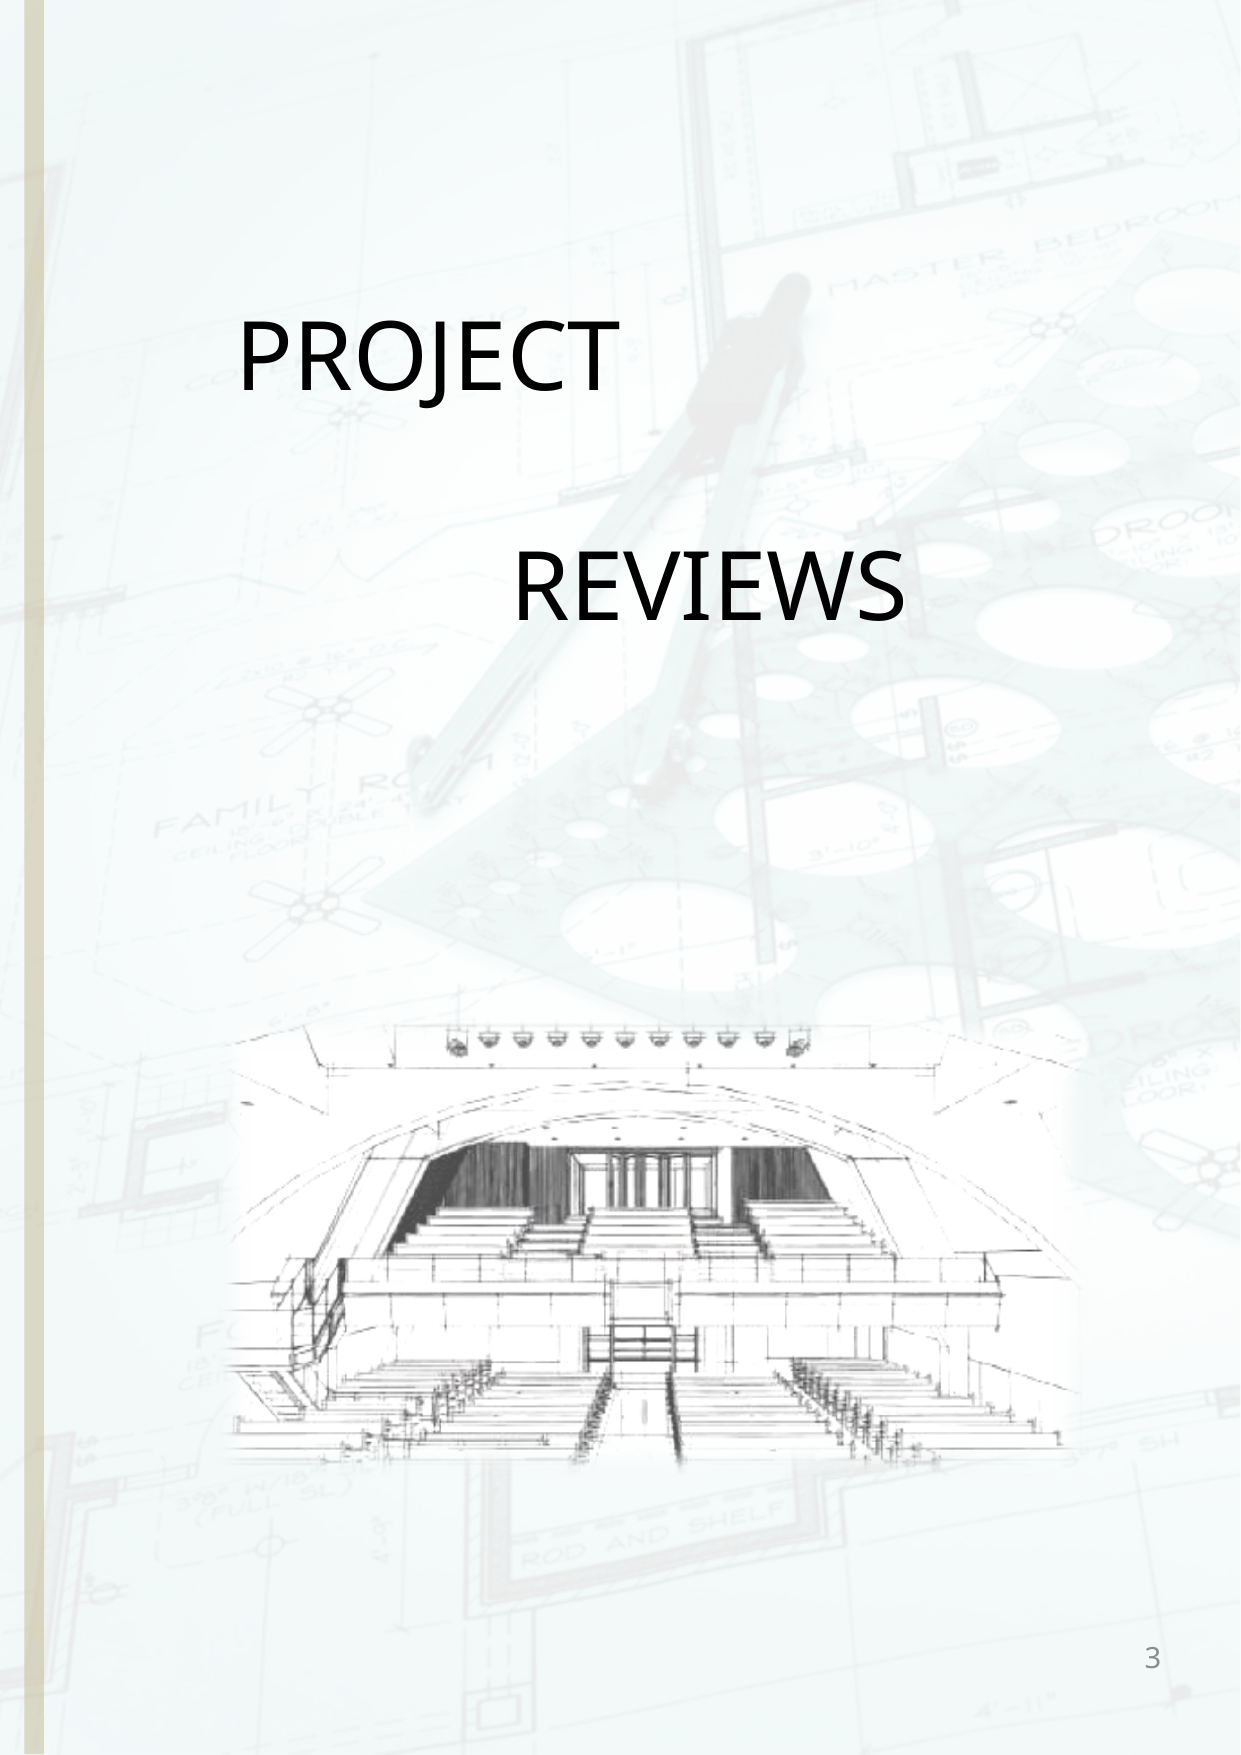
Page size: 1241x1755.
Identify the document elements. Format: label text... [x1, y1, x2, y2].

text_box [22, 0, 46, 1755]
text_box PROJECT REVIEWS [218, 286, 1204, 649]
slide_number 3 [888, 1612, 1179, 1706]
picture [216, 1014, 1087, 1476]
